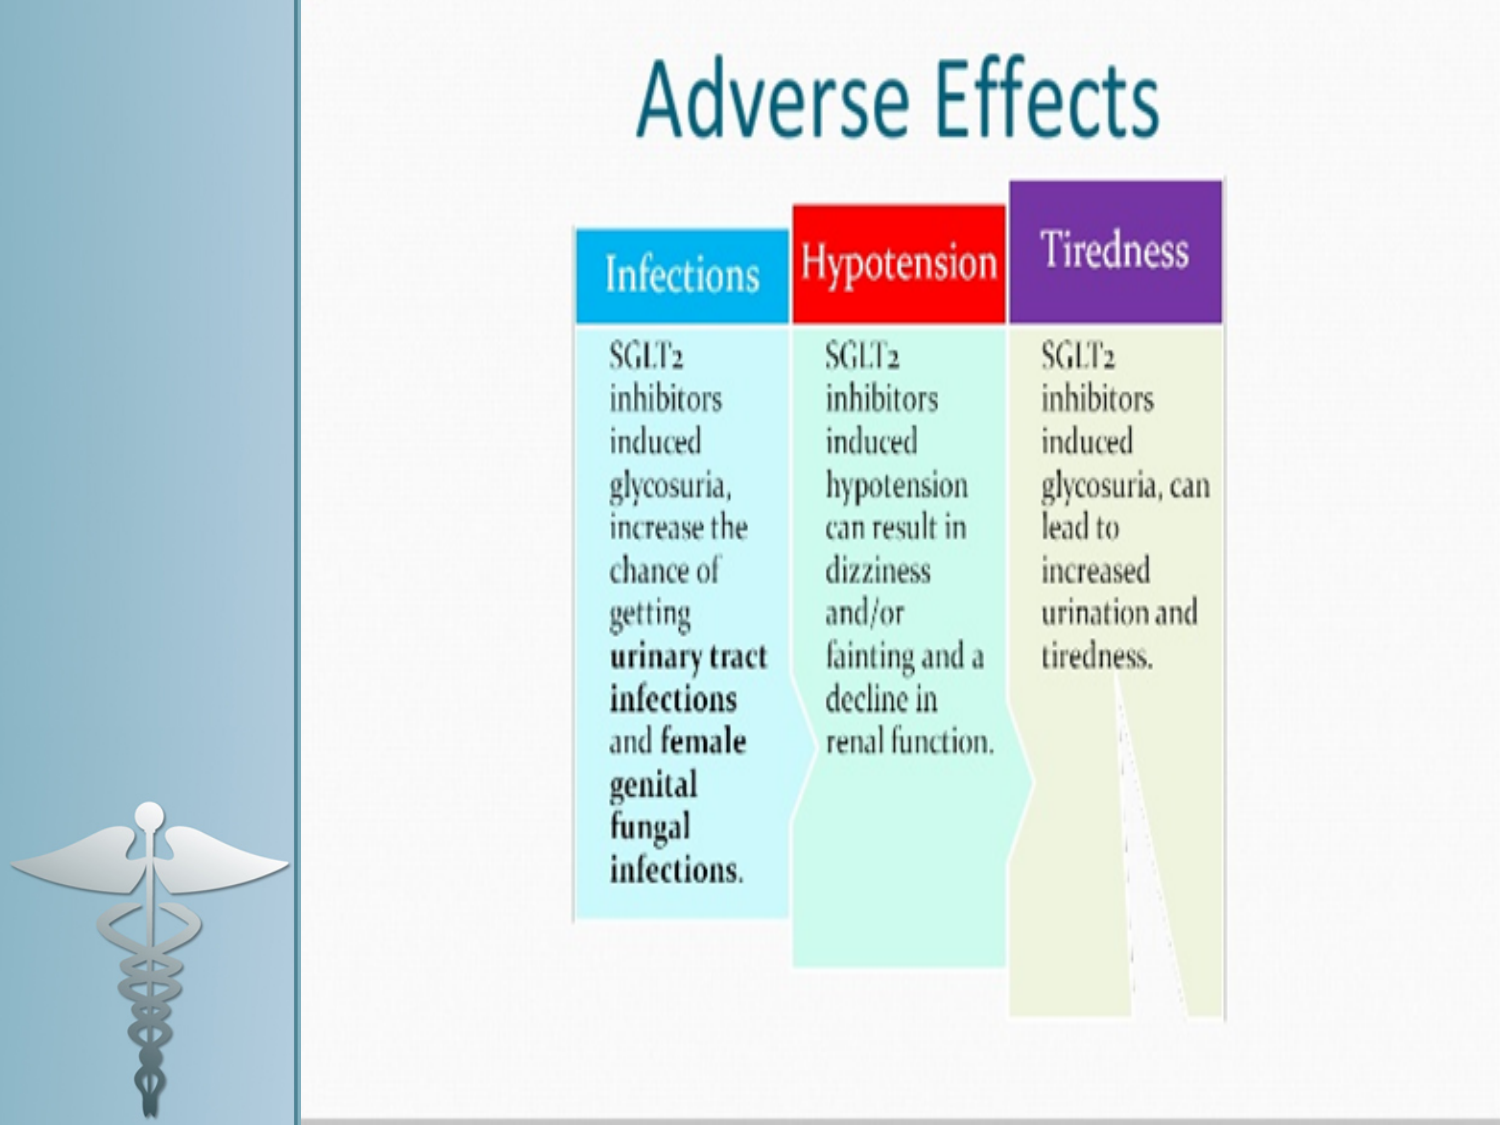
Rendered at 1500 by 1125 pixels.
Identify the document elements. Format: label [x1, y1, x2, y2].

picture [0, 0, 300, 1125]
list [300, 0, 1500, 1125]
